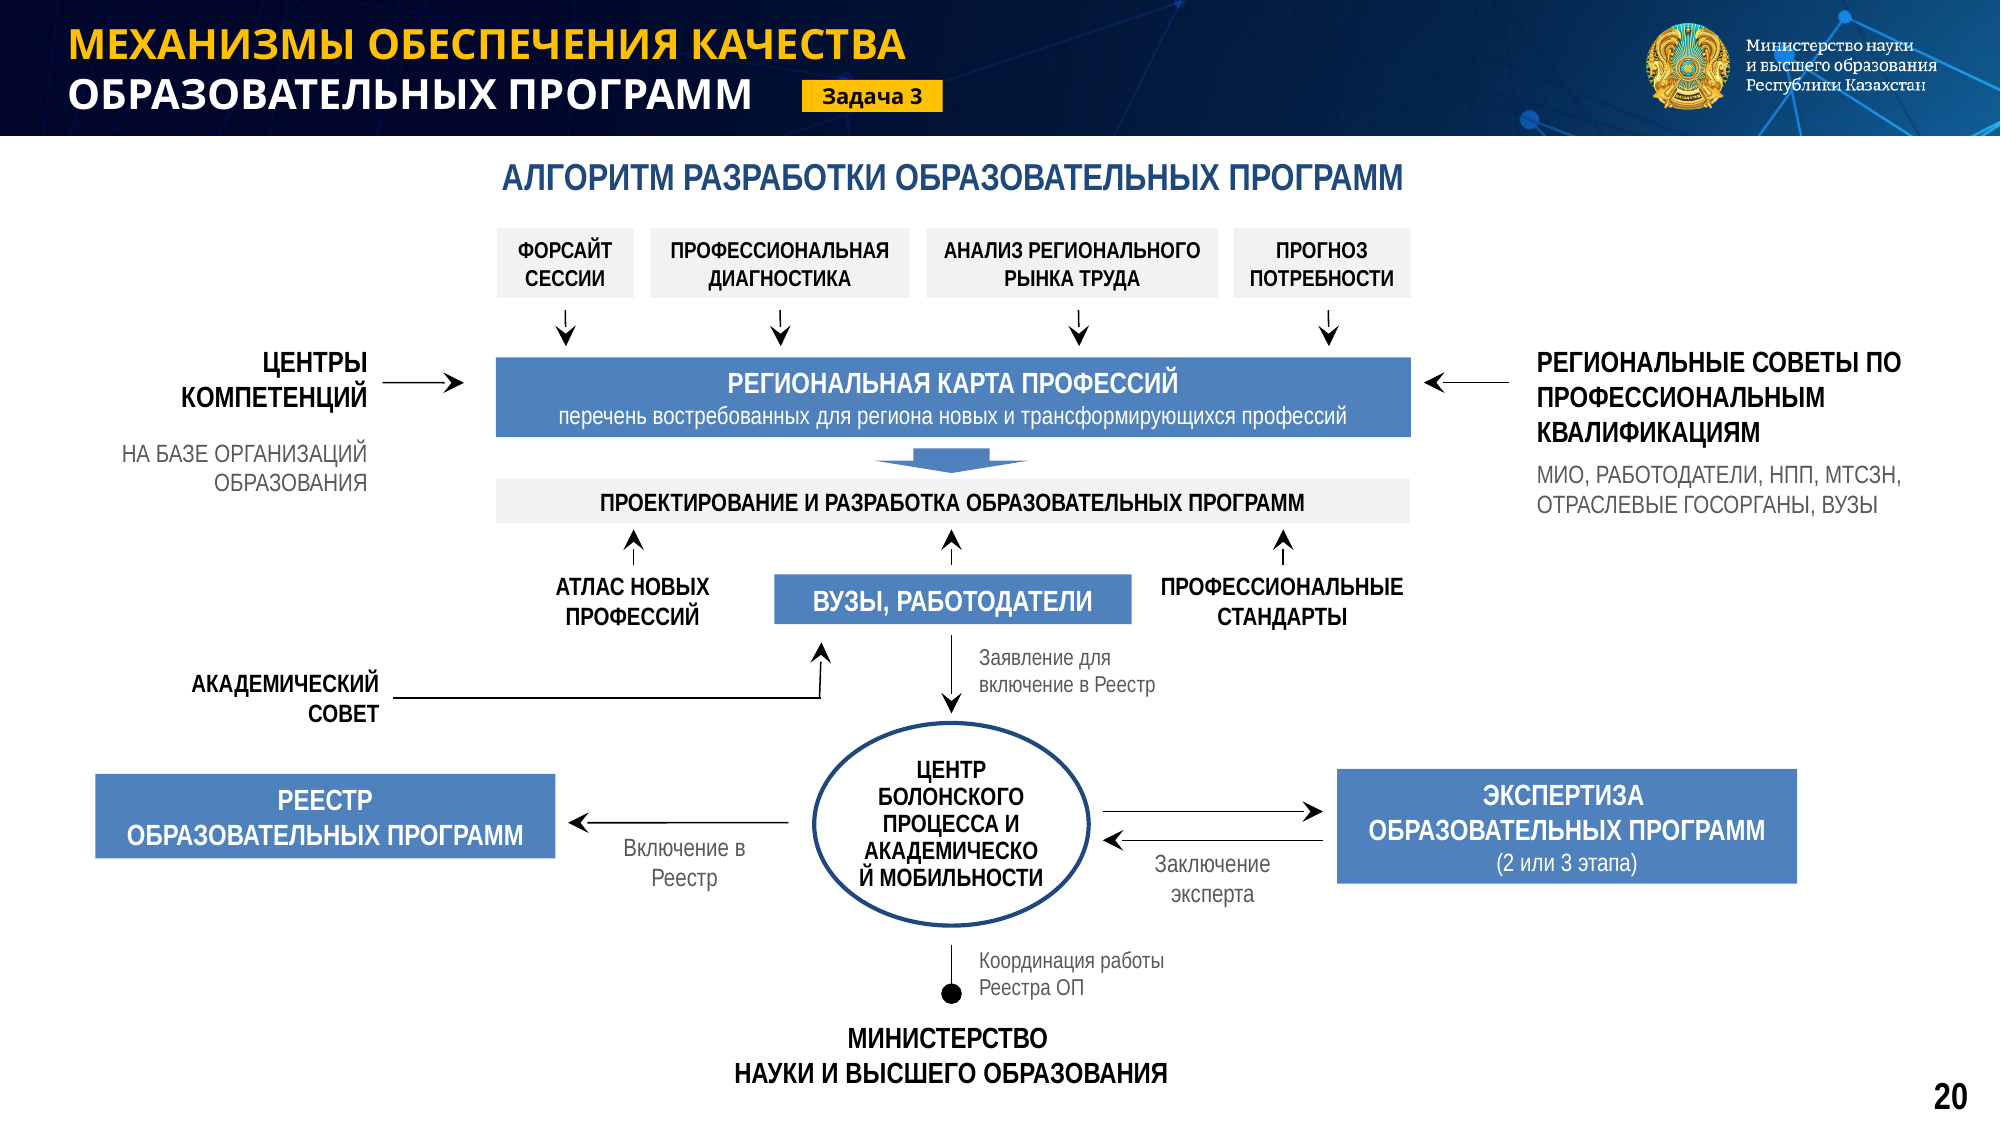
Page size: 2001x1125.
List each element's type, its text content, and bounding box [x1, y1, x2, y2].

text_box Заключение эксперта [1119, 849, 1307, 915]
text_box РЕГИОНАЛЬНЫЕ СОВЕТЫ ПО ПРОФЕССИОНАЛЬНЫМ КВАЛИФИКАЦИЯМ [1522, 335, 1930, 456]
text_box АЛГОРИТМ РАЗРАБОТКИ ОБРАЗОВАТЕЛЬНЫХ ПРОГРАММ [472, 147, 1434, 206]
text_box [873, 446, 1030, 476]
text_box АКАДЕМИЧЕСКИЙ СОВЕТ [141, 660, 395, 735]
text_box Заявление для включение в Реестр [964, 634, 1181, 705]
text_box РЕЕСТР ОБРАЗОВАТЕЛЬНЫХ ПРОГРАММ [95, 773, 556, 859]
text_box ПРОГНОЗ ПОТРЕБНОСТИ [1233, 228, 1411, 298]
text_box НА БАЗЕ ОРГАНИЗАЦИЙ ОБРАЗОВАНИЯ [95, 429, 383, 505]
text_box АТЛАС НОВЫХ ПРОФЕССИЙ [523, 563, 742, 638]
text_box РЕГИОНАЛЬНАЯ КАРТА ПРОФЕССИЙ перечень востребованных для региона новых и трансформирующихся профессий [495, 357, 1411, 438]
text_box ЭКСПЕРТИЗА ОБРАЗОВАТЕЛЬНЫХ ПРОГРАММ (2 или 3 этапа) [1337, 768, 1798, 884]
text_box ЦЕНТРЫ КОМПЕТЕНЦИЙ [141, 335, 383, 421]
text_box АНАЛИЗ РЕГИОНАЛЬНОГО РЫНКА ТРУДА [926, 228, 1219, 298]
text_box ВУЗЫ, РАБОТОДАТЕЛИ [774, 574, 1132, 625]
text_box ПРОЕКТИРОВАНИЕ И РАЗРАБОТКА ОБРАЗОВАТЕЛЬНЫХ ПРОГРАММ [496, 478, 1410, 524]
text_box МИО, РАБОТОДАТЕЛИ, НПП, МТСЗН, ОТРАСЛЕВЫЕ ГОСОРГАНЫ, ВУЗЫ [1522, 451, 1937, 526]
picture [0, 0, 2000, 136]
text_box ПРОФЕССИОНАЛЬНАЯ ДИАГНОСТИКА [650, 228, 910, 298]
text_box 20 [1919, 1064, 1983, 1125]
text_box ФОРСАЙТ СЕССИИ [496, 228, 634, 298]
text_box МИНИСТЕРСТВО НАУКИ И ВЫСШЕГО ОБРАЗОВАНИЯ [716, 1011, 1187, 1097]
text_box Включение в Реестр [591, 830, 779, 899]
text_box Координация работы Реестра ОП [964, 938, 1193, 1008]
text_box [813, 722, 1089, 926]
text_box ПРОФЕССИОНАЛЬНЫЕ СТАНДАРТЫ [1139, 563, 1426, 638]
